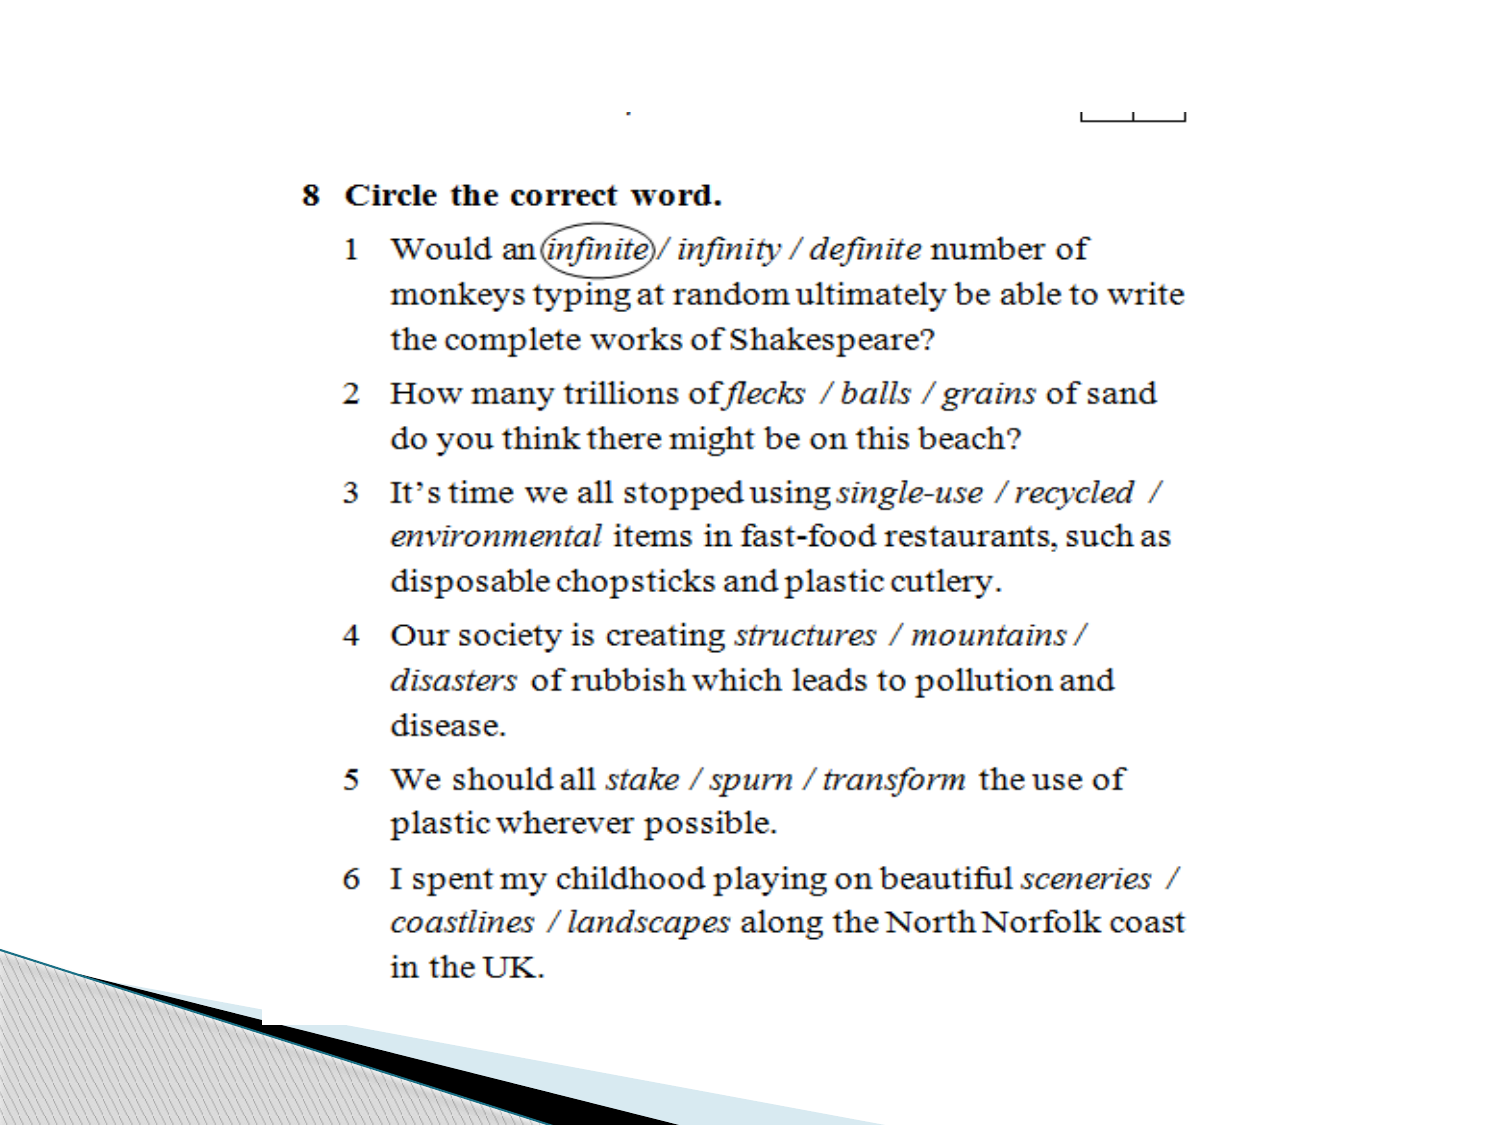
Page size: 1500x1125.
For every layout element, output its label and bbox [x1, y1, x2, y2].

picture [262, 112, 1201, 1026]
